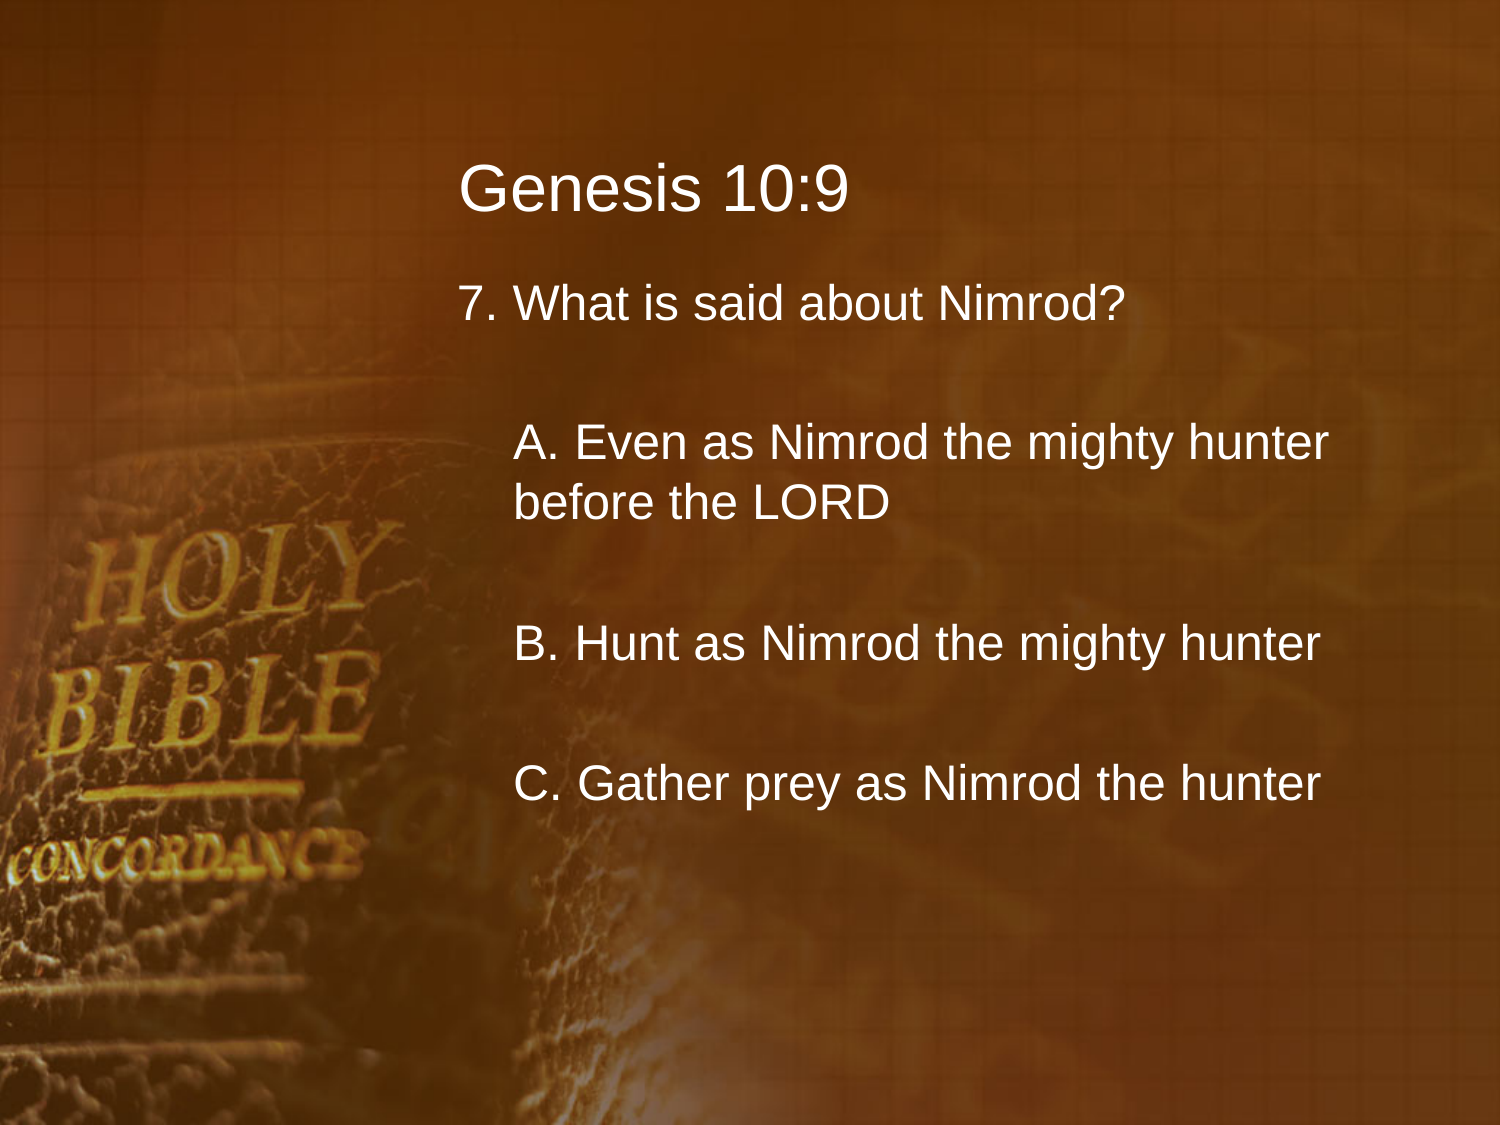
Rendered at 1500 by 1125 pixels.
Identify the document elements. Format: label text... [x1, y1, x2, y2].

picture [0, 0, 1500, 1125]
list 7. What is said about Nimrod? A. Even as Nimrod the mighty hunter before the LORD B. Hunt as Nimrod the mighty hunter C. Gather prey as Nimrod the hunter [441, 262, 1480, 1006]
title Genesis 10:9 [443, 44, 1480, 233]
